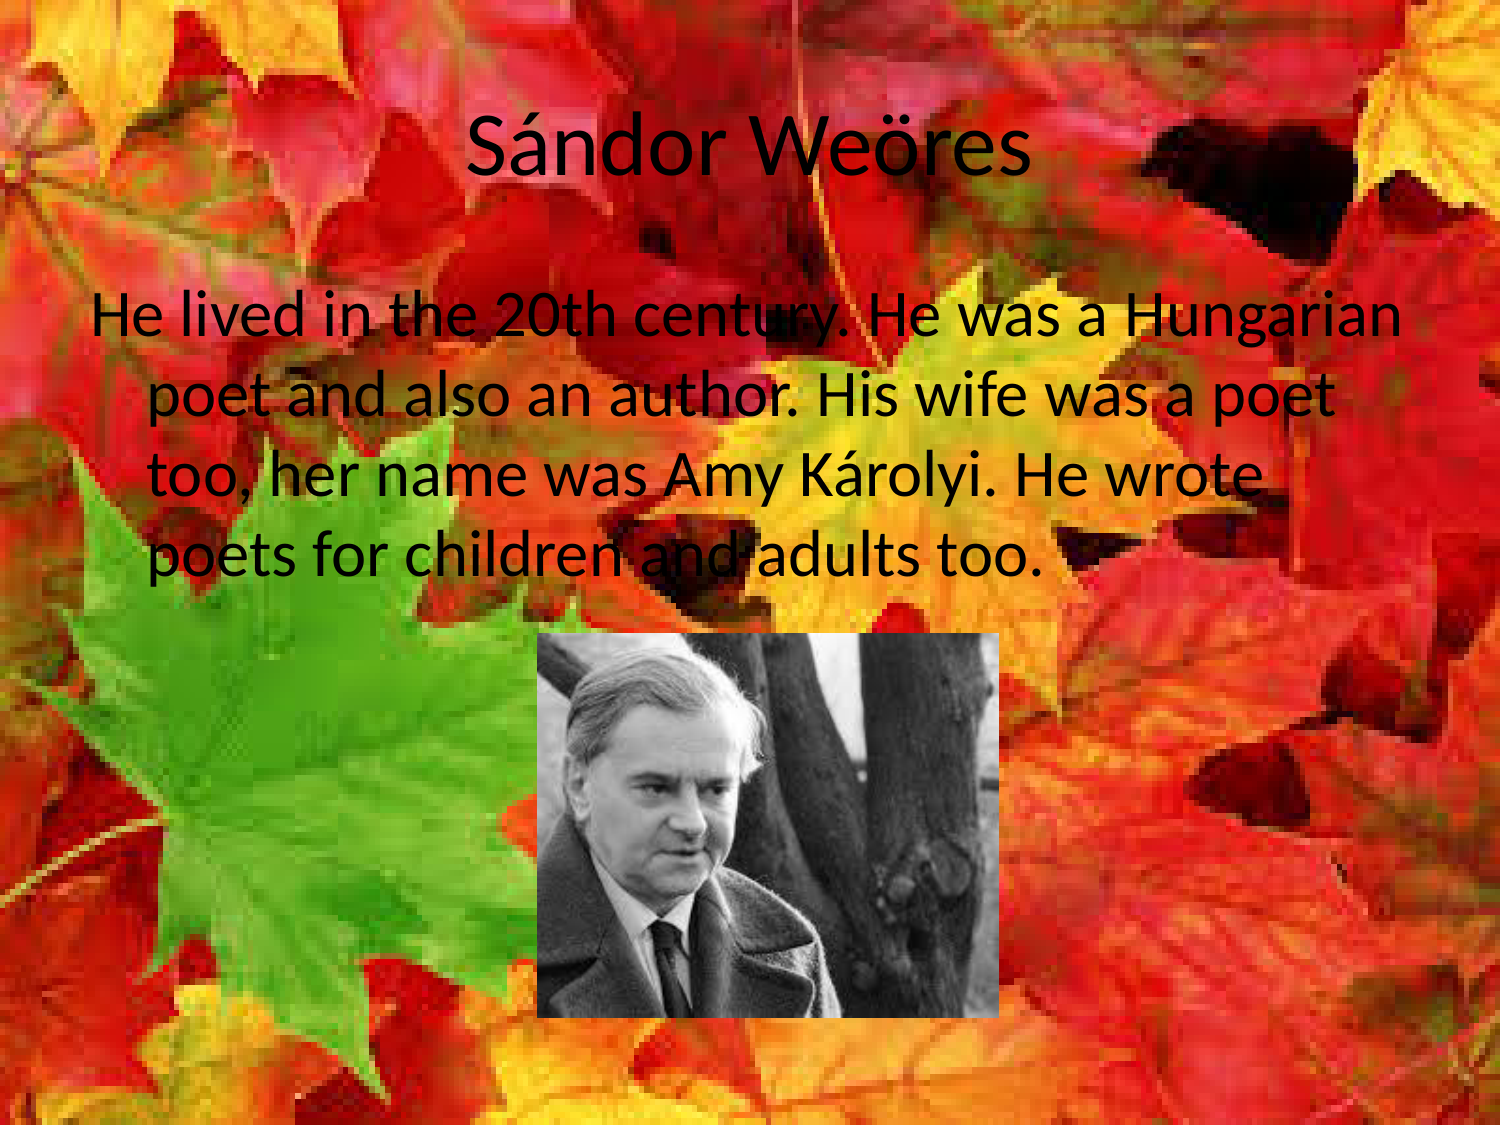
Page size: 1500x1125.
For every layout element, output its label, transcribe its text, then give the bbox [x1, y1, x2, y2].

title Sándor Weöres [75, 45, 1425, 233]
picture [0, 0, 1500, 1125]
list He lived in the 20th century. He was a Hungarian poet and also an author. His wife was a poet too, her name was Amy Károlyi. He wrote poets for children and adults too. [75, 262, 1425, 1005]
